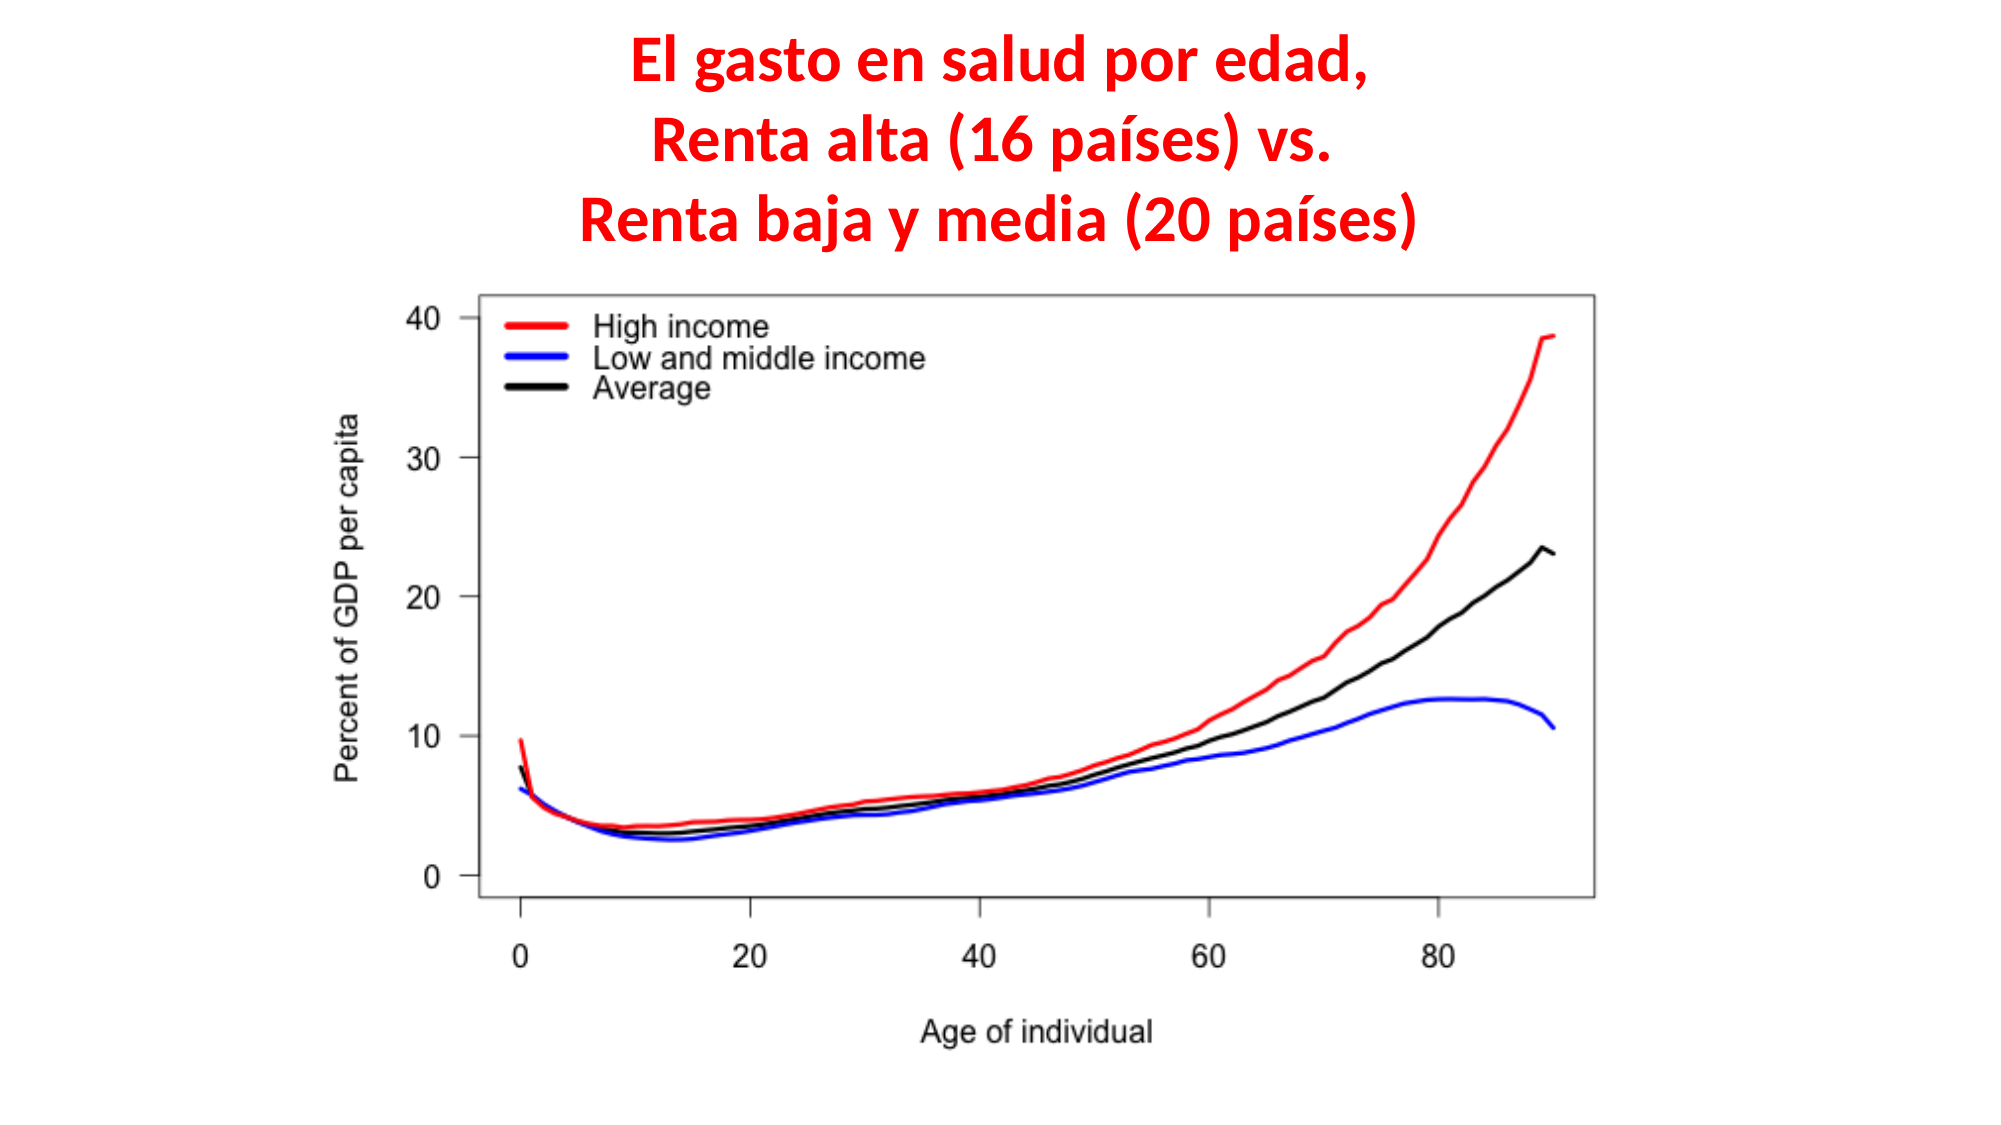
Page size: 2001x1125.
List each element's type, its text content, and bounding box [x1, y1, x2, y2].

title El gasto en salud por edad, Renta alta (16 países) vs. Renta baja y media (20 países) [324, 24, 1675, 213]
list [324, 213, 1676, 1095]
